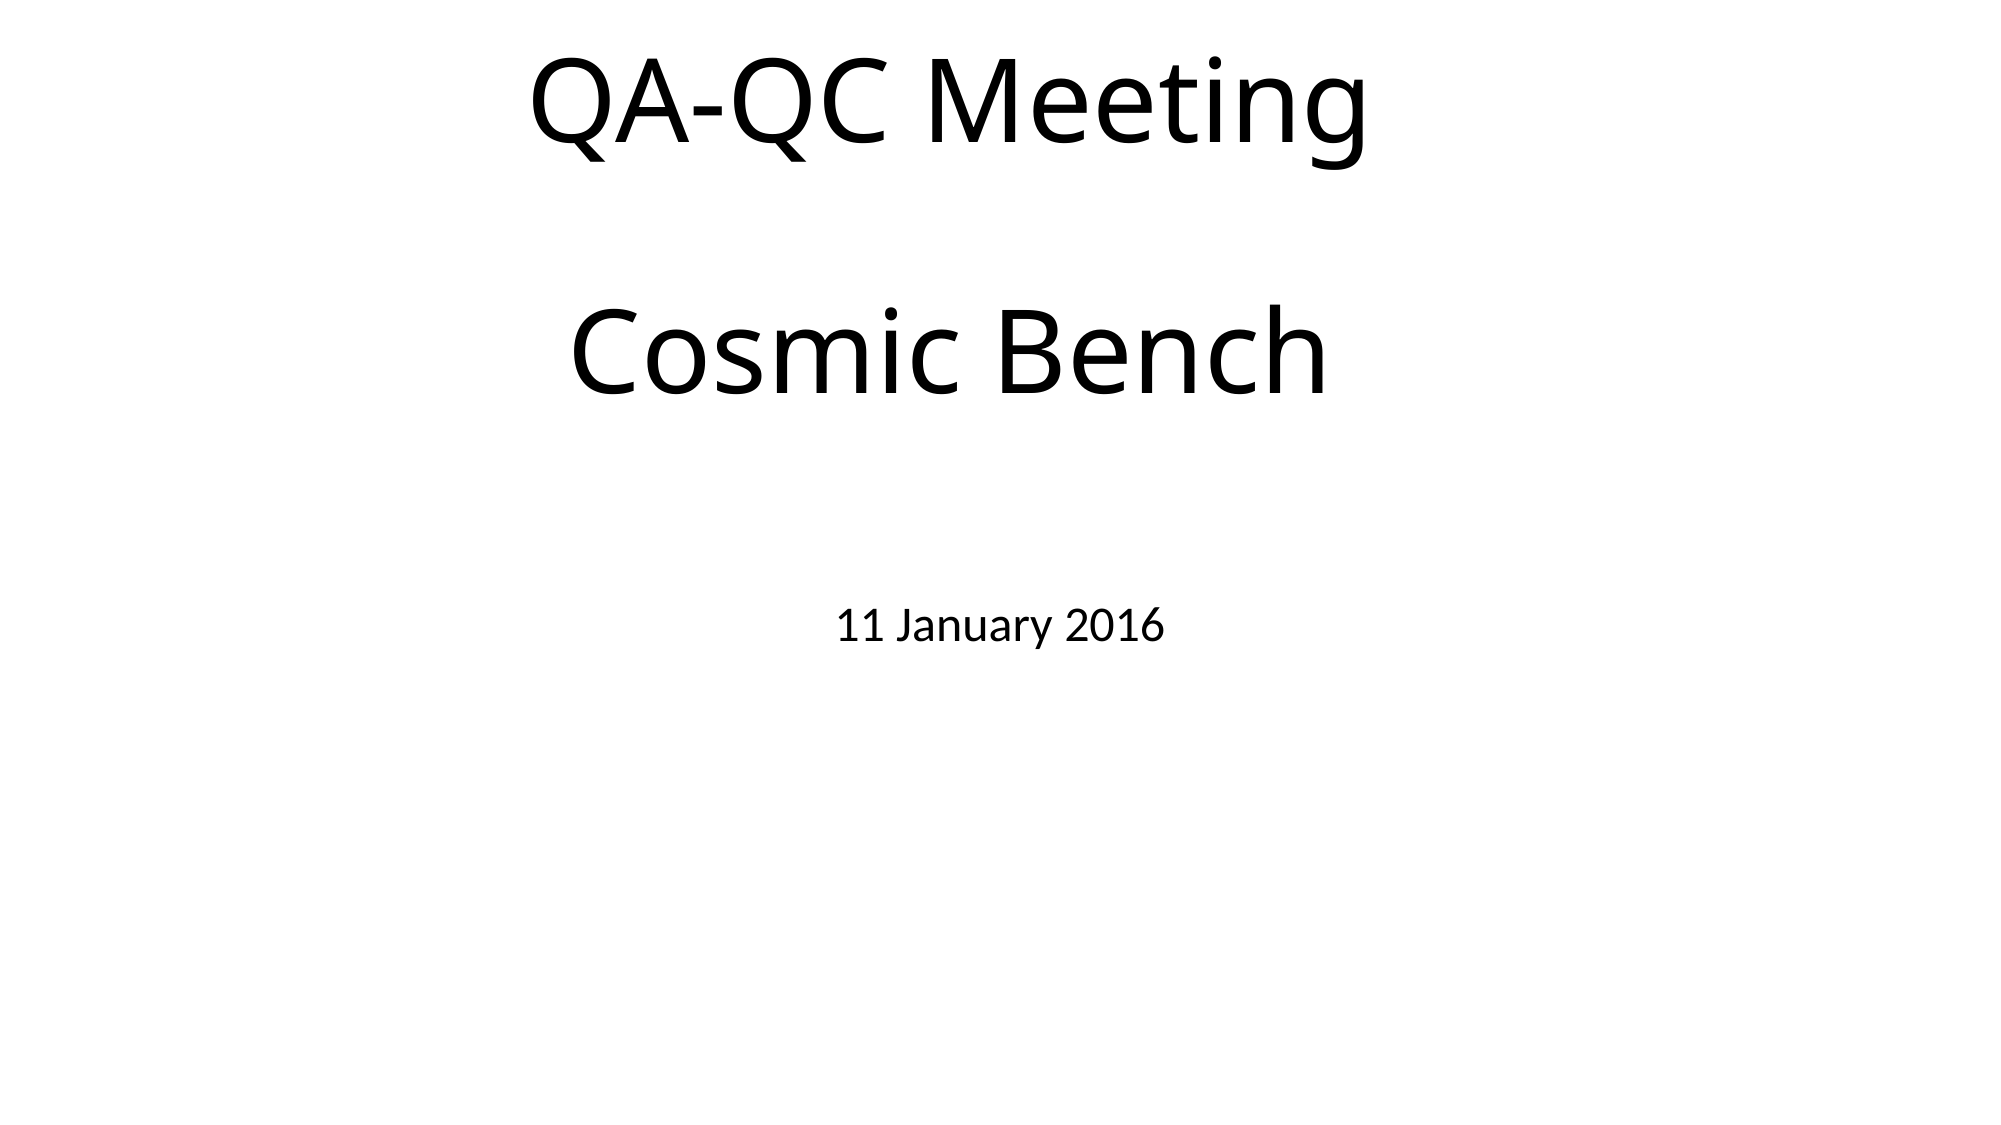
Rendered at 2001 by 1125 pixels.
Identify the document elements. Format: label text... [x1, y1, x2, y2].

subtitle 11 January 2016 [249, 590, 1750, 863]
title QA-QC Meeting Cosmic Bench [37, 34, 1863, 426]
